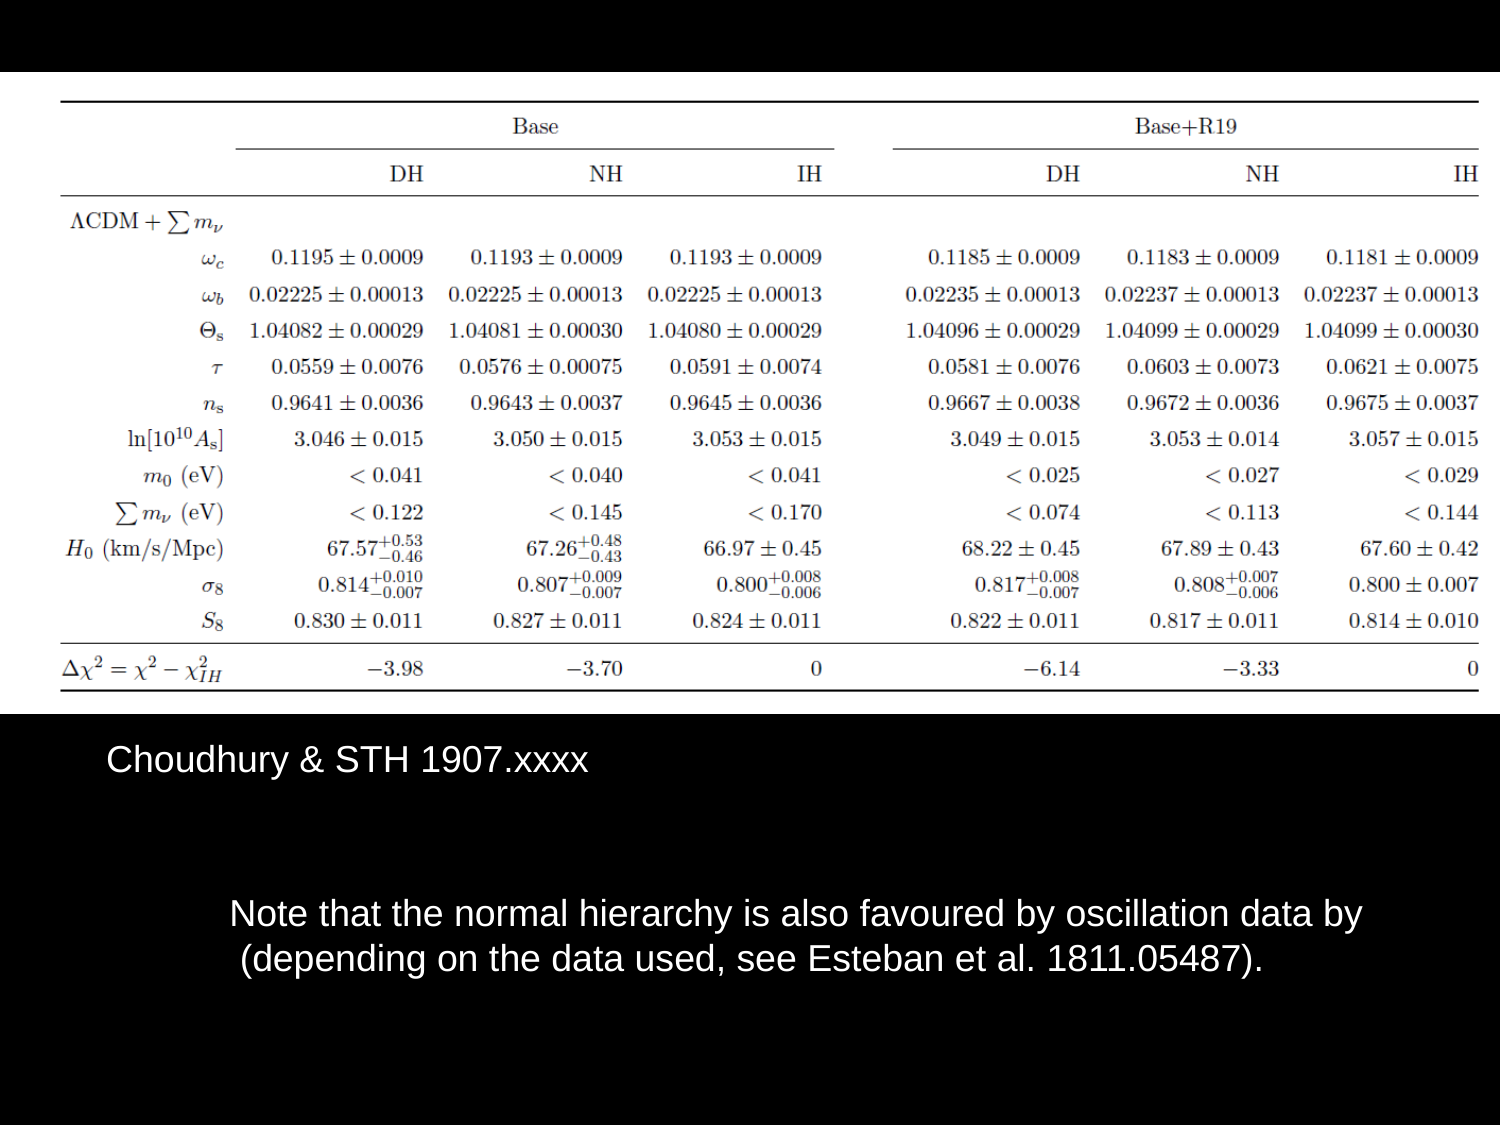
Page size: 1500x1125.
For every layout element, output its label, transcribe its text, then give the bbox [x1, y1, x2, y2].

picture [0, 72, 1500, 714]
text_box Choudhury & STH 1907.xxxx [91, 727, 604, 788]
